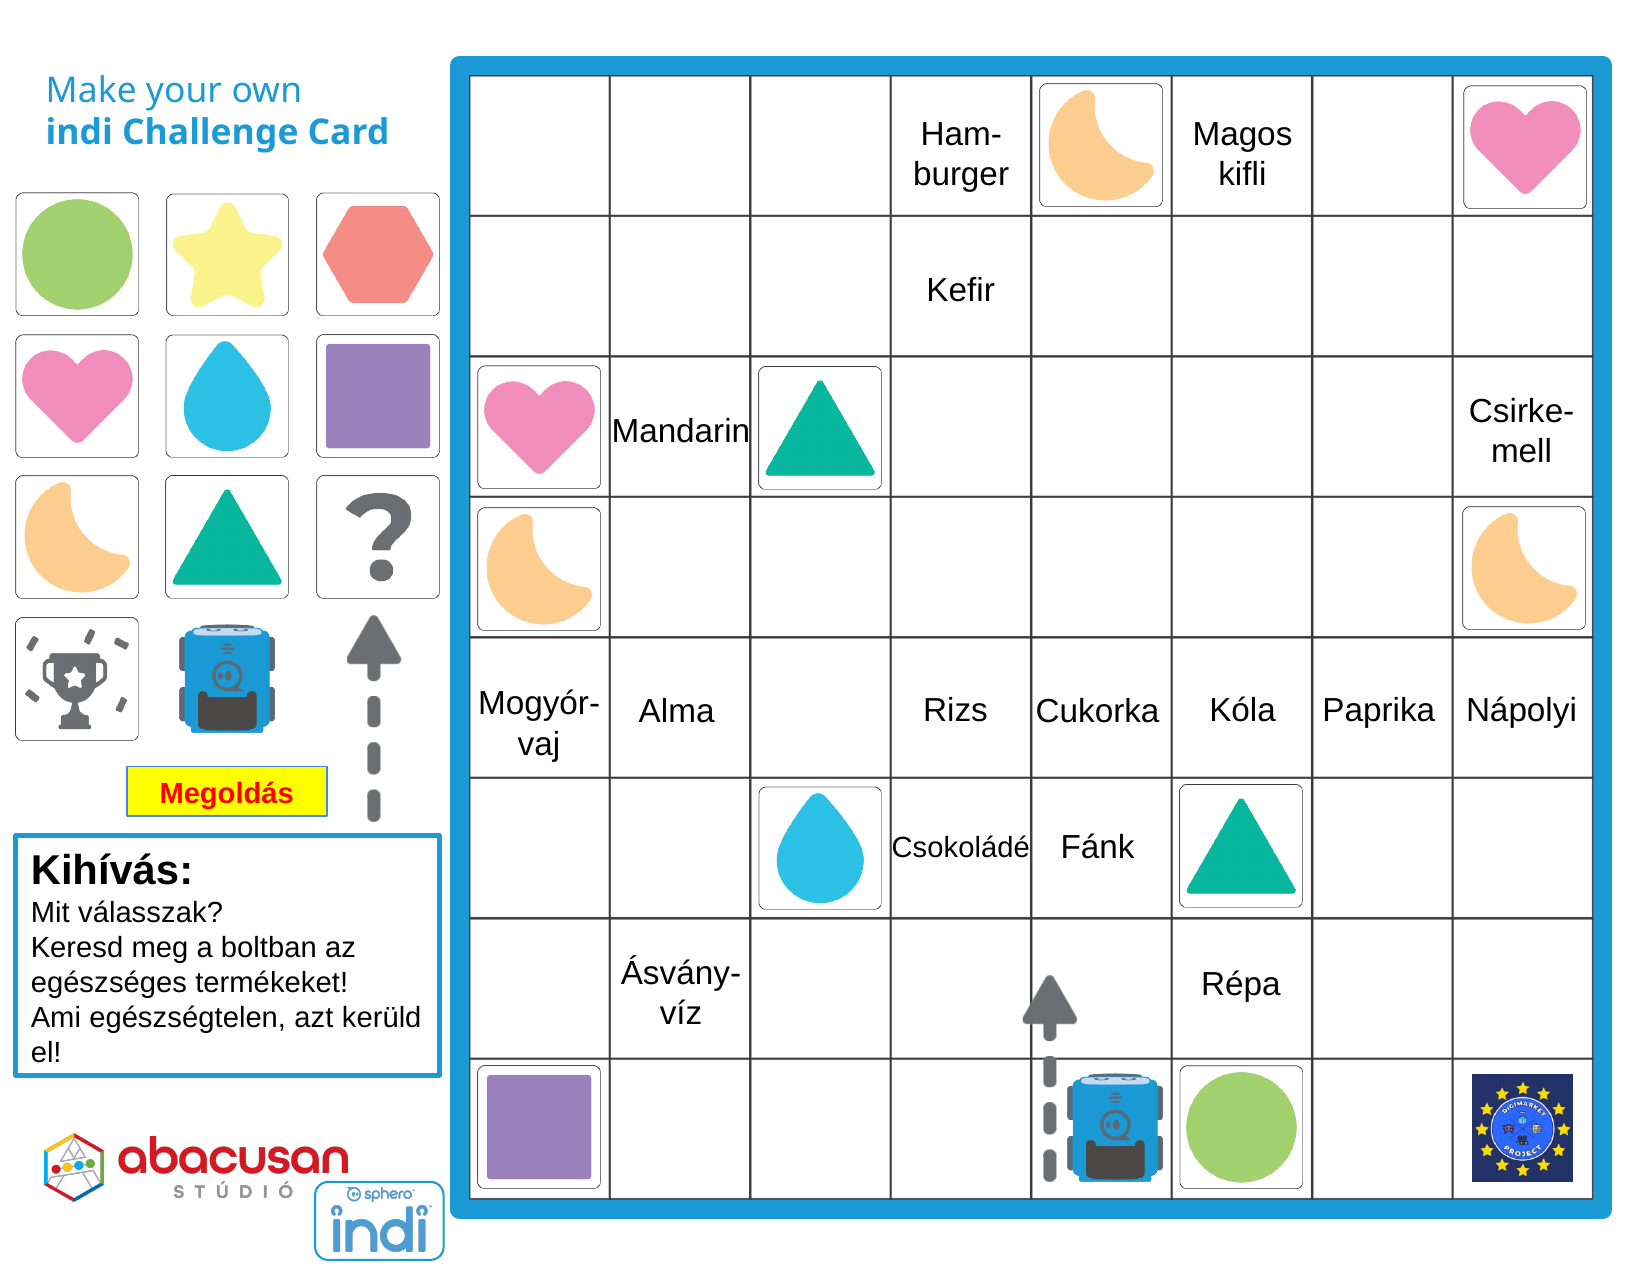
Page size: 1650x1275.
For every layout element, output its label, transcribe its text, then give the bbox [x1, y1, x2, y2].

picture [316, 192, 440, 316]
text_box Mandarin [605, 401, 753, 457]
picture [346, 615, 403, 830]
picture [15, 475, 139, 600]
picture [316, 475, 440, 600]
picture [166, 192, 289, 316]
text_box Cukorka [1019, 681, 1176, 737]
picture [15, 616, 139, 741]
text_box Ásvány- víz [596, 943, 766, 1039]
text_box Kihívás: Mit válasszak? Keresd meg a boltban az egészséges termékeket! Ami egészségtelen, azt kerüld el! [15, 835, 440, 1076]
text_box Rizs [904, 681, 1007, 736]
picture [15, 334, 139, 458]
text_box Mogyór- vaj [451, 674, 627, 770]
picture [331, 1187, 432, 1252]
text_box Alma [627, 681, 730, 737]
text_box Répa [1170, 954, 1311, 1009]
picture [165, 475, 289, 600]
text_box Magos kifli [1172, 104, 1313, 200]
text_box Ham- burger [872, 104, 1033, 200]
picture [44, 1133, 348, 1202]
text_box Csirke- mell [1434, 381, 1610, 477]
text_box Kóla [1181, 681, 1304, 736]
text_box Paprika [1304, 681, 1444, 736]
text_box Nápolyi [1444, 681, 1600, 736]
picture [165, 334, 290, 458]
picture [15, 192, 140, 317]
text_box Csokoládé [887, 820, 1061, 871]
picture [179, 624, 275, 733]
text_box Megoldás [126, 766, 327, 817]
text_box Kefir [909, 260, 1012, 316]
picture [469, 75, 1594, 1200]
picture [316, 333, 440, 458]
text_box Fánk [1019, 817, 1173, 873]
